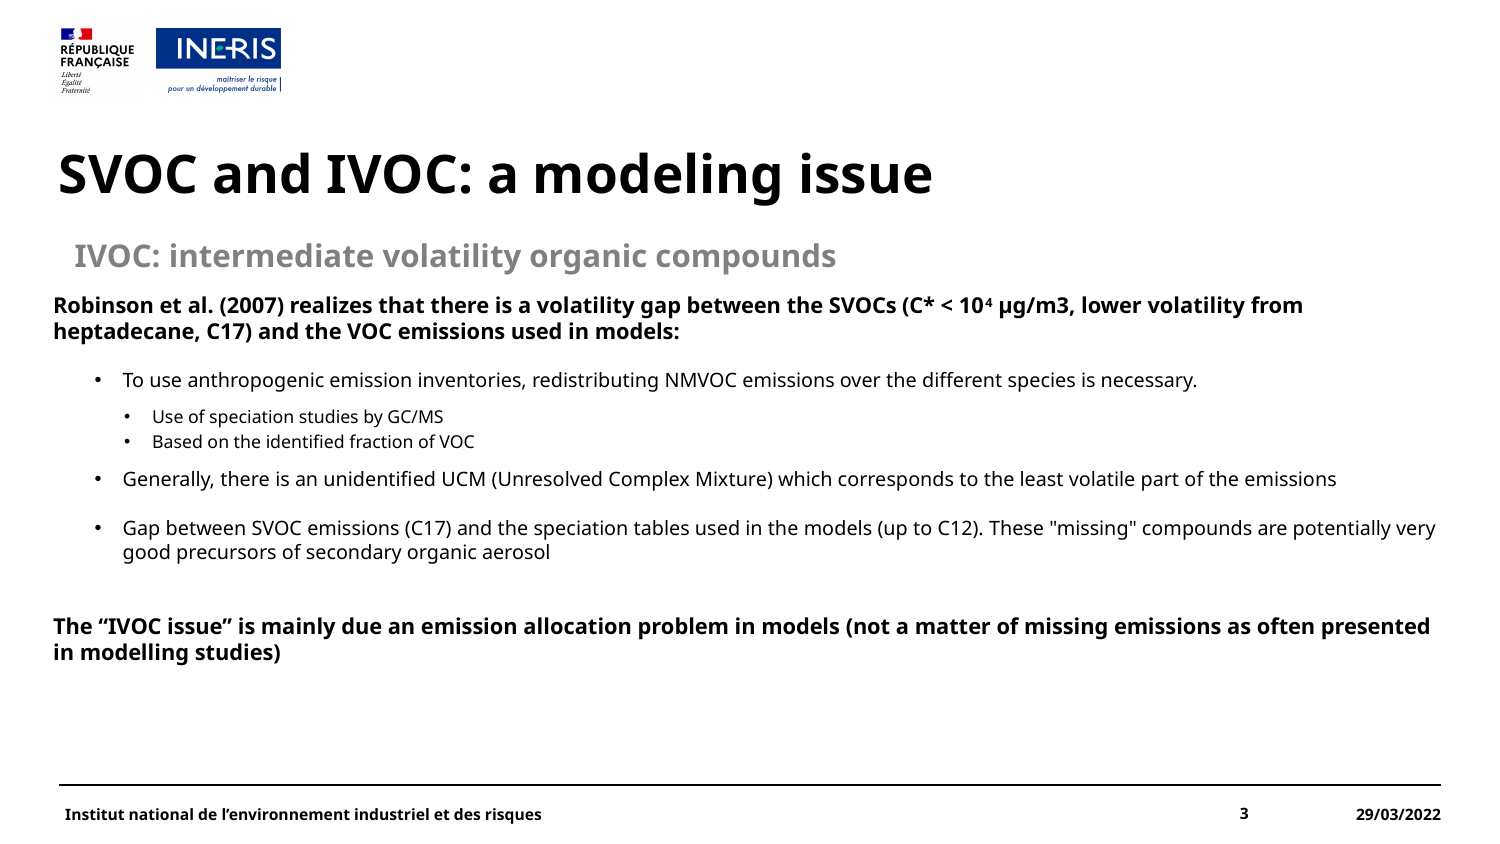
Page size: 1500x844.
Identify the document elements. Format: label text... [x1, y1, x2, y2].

list Robinson et al. (2007) realizes that there is a volatility gap between the SVOCs (C* < 104 µg/m3, lower volatility from heptadecane, C17) and the VOC emissions used in models: To use anthropogenic emission inventories, redistributing NMVOC emissions over the different species is necessary. Use of speciation studies by GC/MS Based on the identified fraction of VOC Generally, there is an unidentified UCM (Unresolved Complex Mixture) which corresponds to the least volatile part of the emissions Gap between SVOC emissions (C17) and the speciation tables used in the models (up to C12). These "missing" compounds are potentially very good precursors of secondary organic aerosol The “IVOC issue” is mainly due an emission allocation problem in models (not a matter of missing emissions as often presented in modelling studies) [53, 291, 1447, 715]
title SVOC and IVOC: a modeling issue [59, 147, 1441, 236]
picture [50, 17, 145, 104]
footer Institut national de l’environnement industriel et des risques [65, 784, 1027, 844]
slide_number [1249, 784, 1441, 844]
slide_number 3 [1027, 784, 1249, 844]
list IVOC: intermediate volatility organic compounds [58, 236, 1441, 277]
picture [156, 28, 281, 93]
